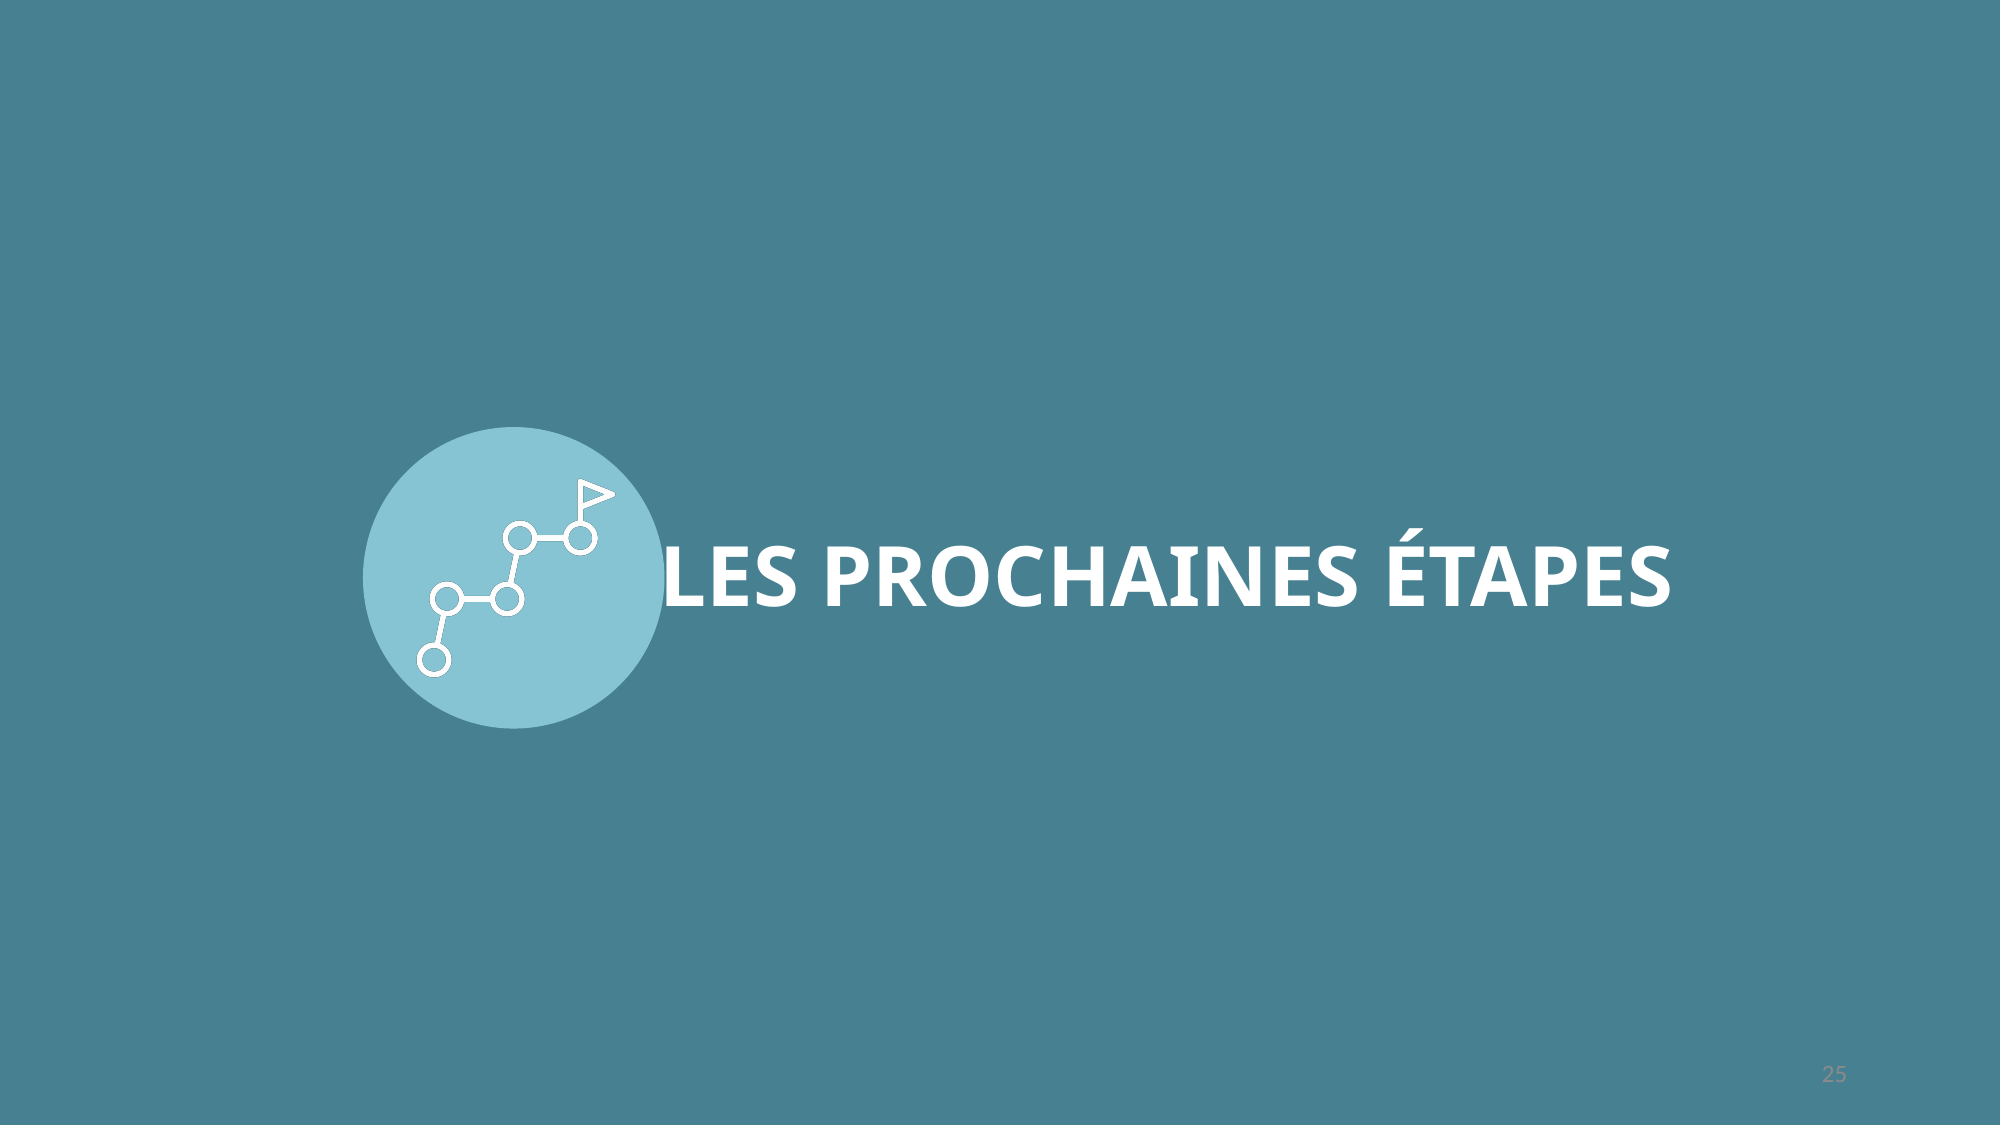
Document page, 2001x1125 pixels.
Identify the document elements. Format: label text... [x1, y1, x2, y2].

text_box LES PROCHAINES ÉTAPES [665, 515, 1726, 631]
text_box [362, 426, 665, 729]
slide_number 24 [1412, 1042, 1863, 1103]
